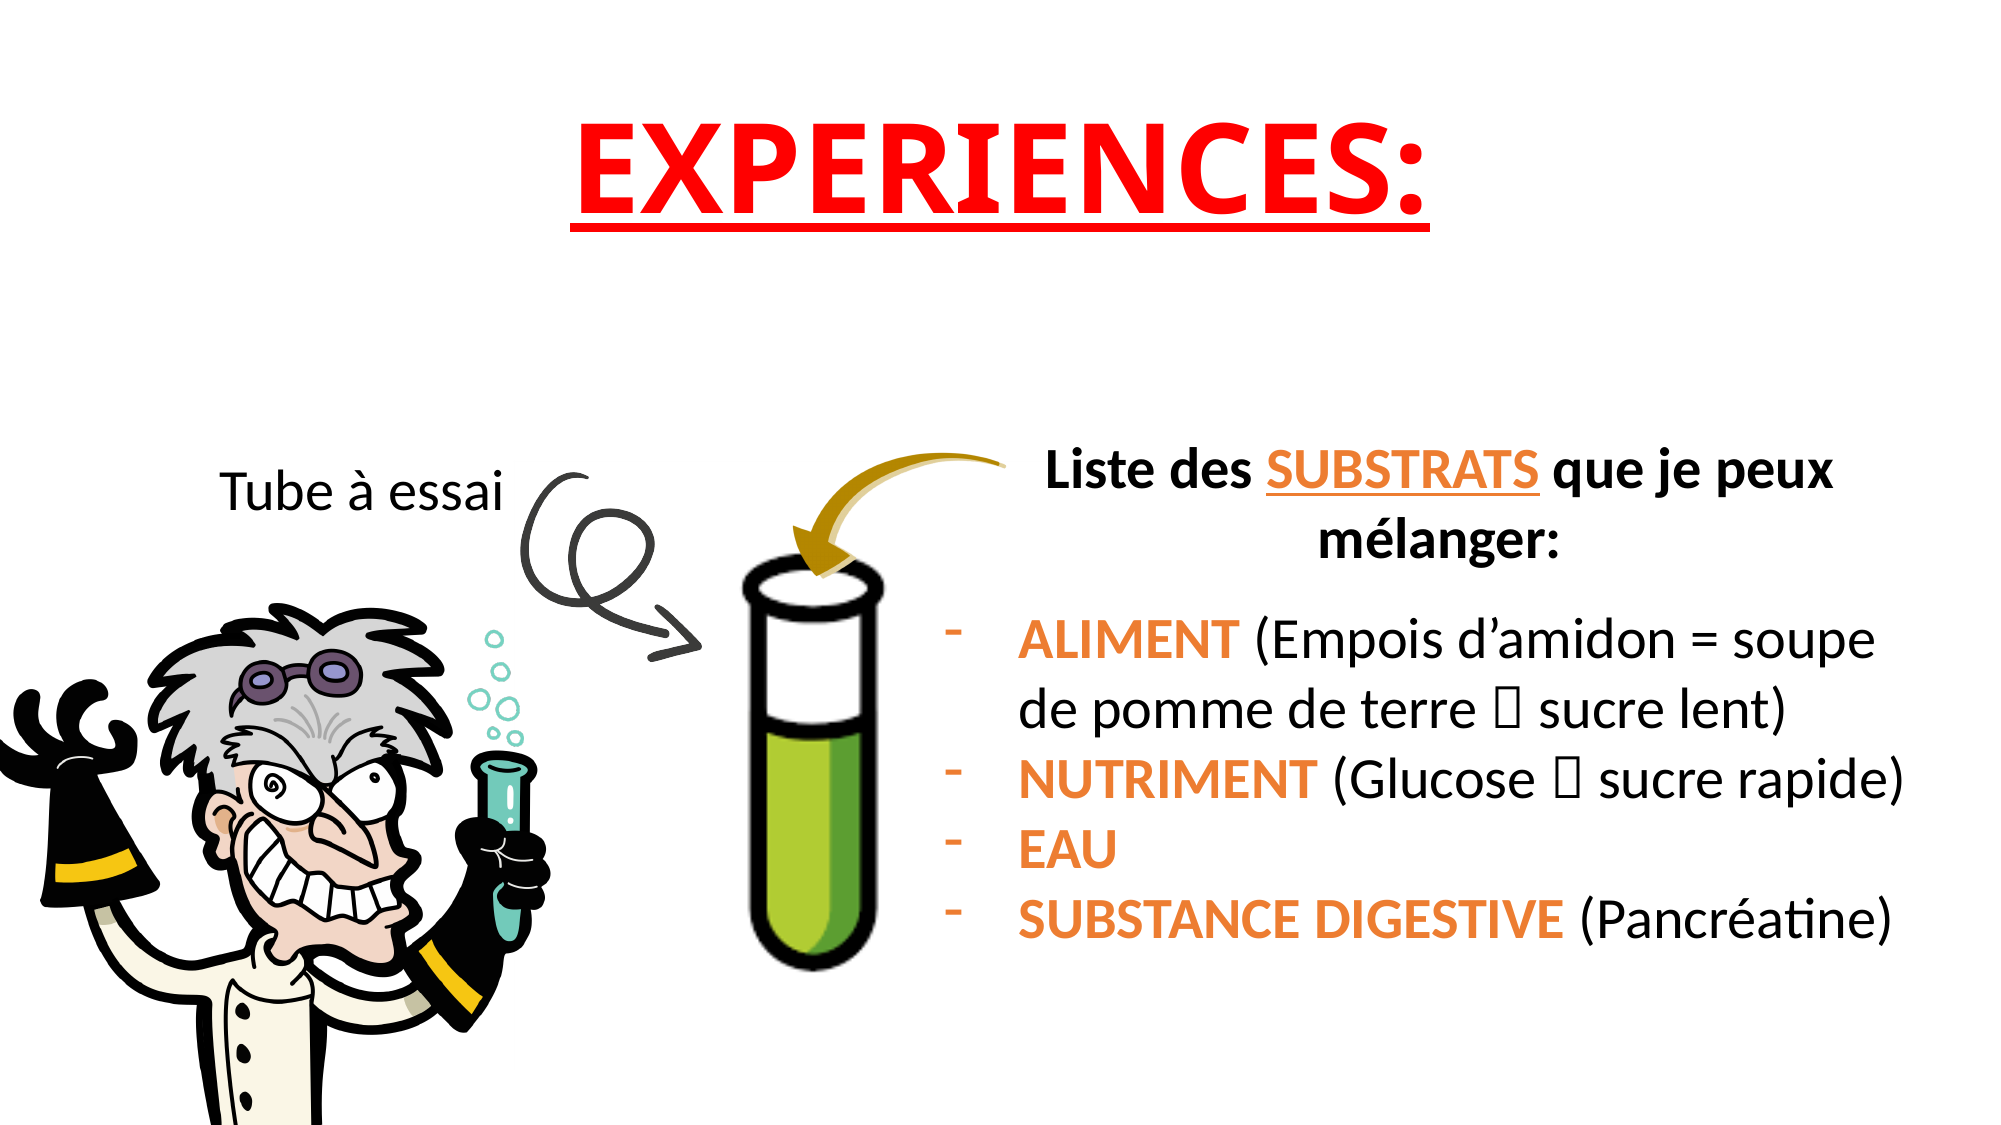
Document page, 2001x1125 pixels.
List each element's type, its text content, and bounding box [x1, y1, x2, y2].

title EXPERIENCES: [249, 93, 1750, 249]
text_box Liste des SUBSTRATS que je peux mélanger: ALIMENT (Empois d’amidon = soupe de pomme de terre  sucre lent) NUTRIMENT (Glucose  sucre rapide) EAU SUBSTANCE DIGESTIVE (Pancréatine) [956, 423, 1951, 958]
text_box Tube à essai [105, 444, 619, 530]
picture [0, 401, 1123, 1125]
